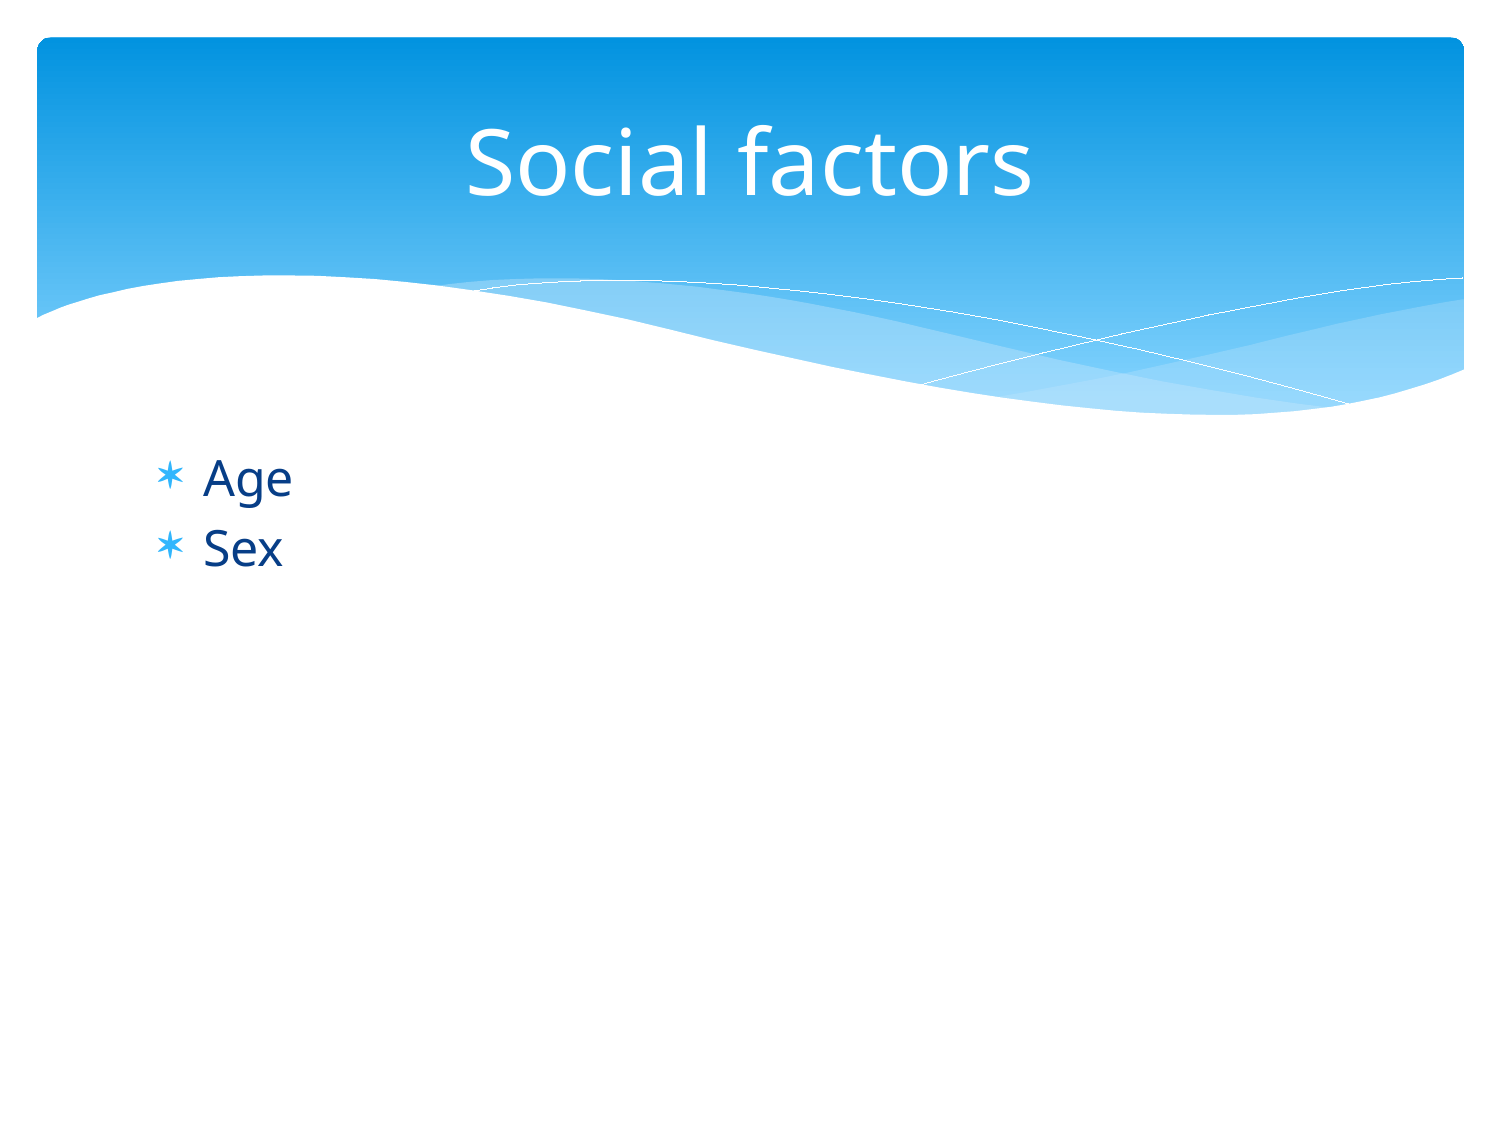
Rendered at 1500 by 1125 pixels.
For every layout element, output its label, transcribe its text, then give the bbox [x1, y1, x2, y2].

title Social factors [75, 55, 1425, 261]
list Age Sex [143, 438, 1359, 1005]
